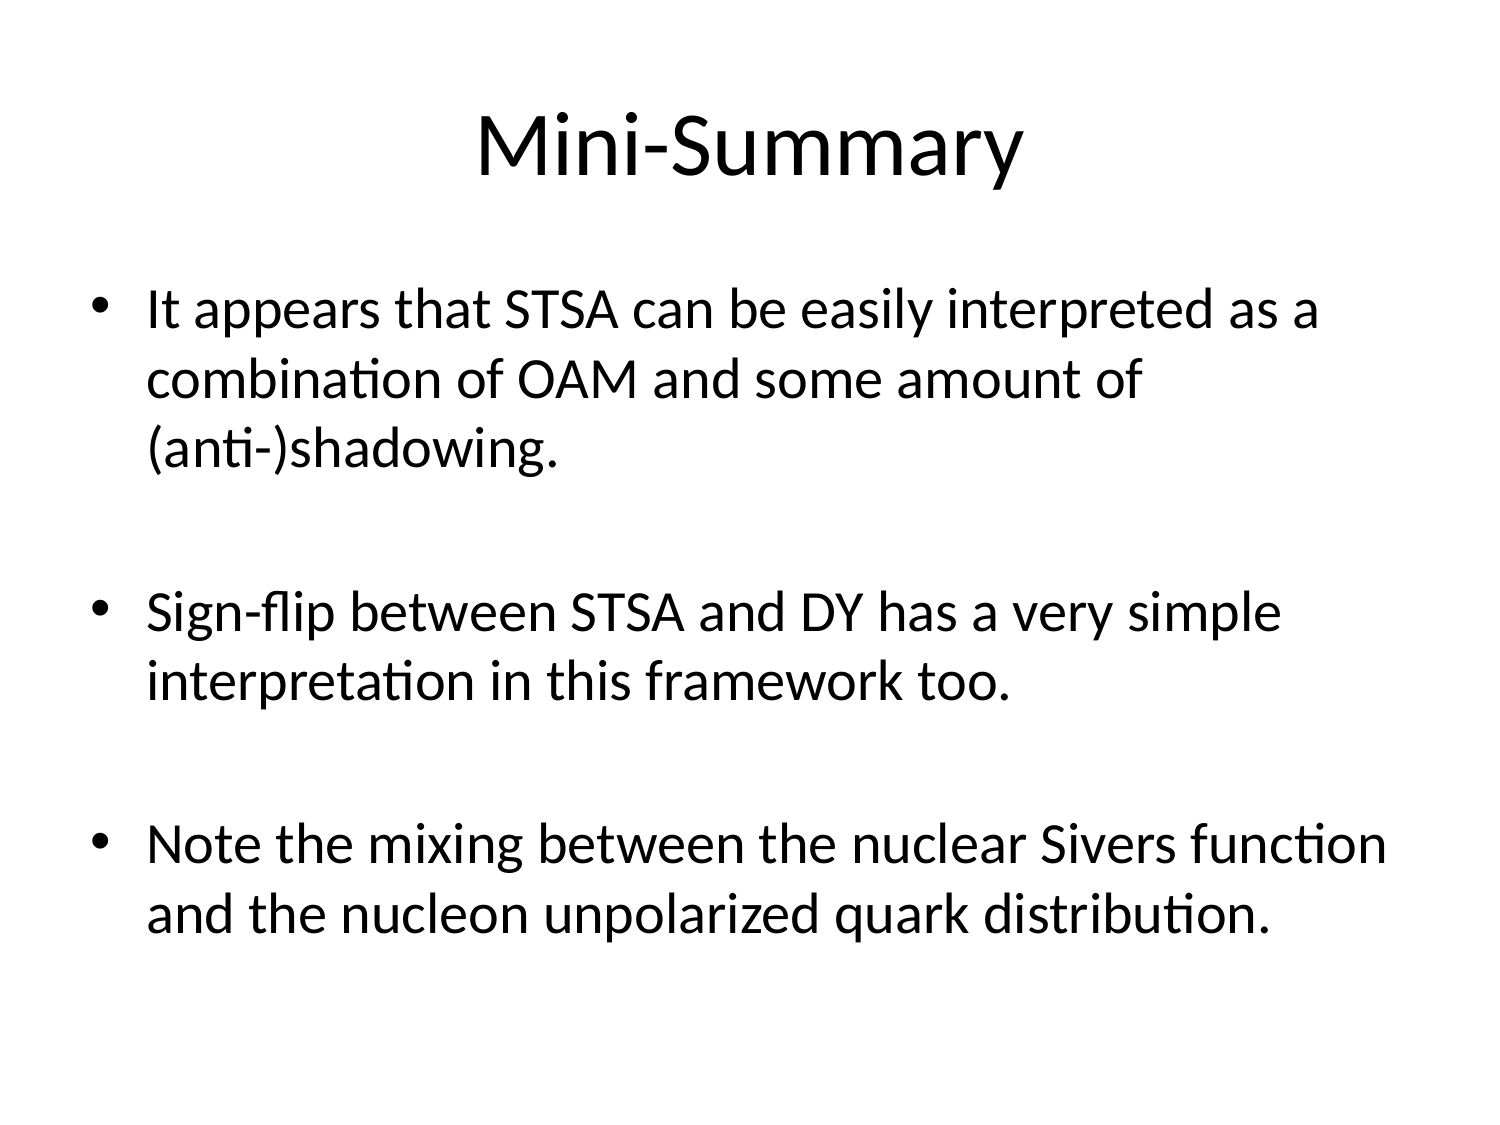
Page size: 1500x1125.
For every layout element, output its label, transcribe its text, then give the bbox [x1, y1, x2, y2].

title Mini-Summary [75, 45, 1425, 233]
list It appears that STSA can be easily interpreted as a combination of OAM and some amount of (anti-)shadowing. Sign-flip between STSA and DY has a very simple interpretation in this framework too. Note the mixing between the nuclear Sivers function and the nucleon unpolarized quark distribution. [75, 262, 1425, 1005]
